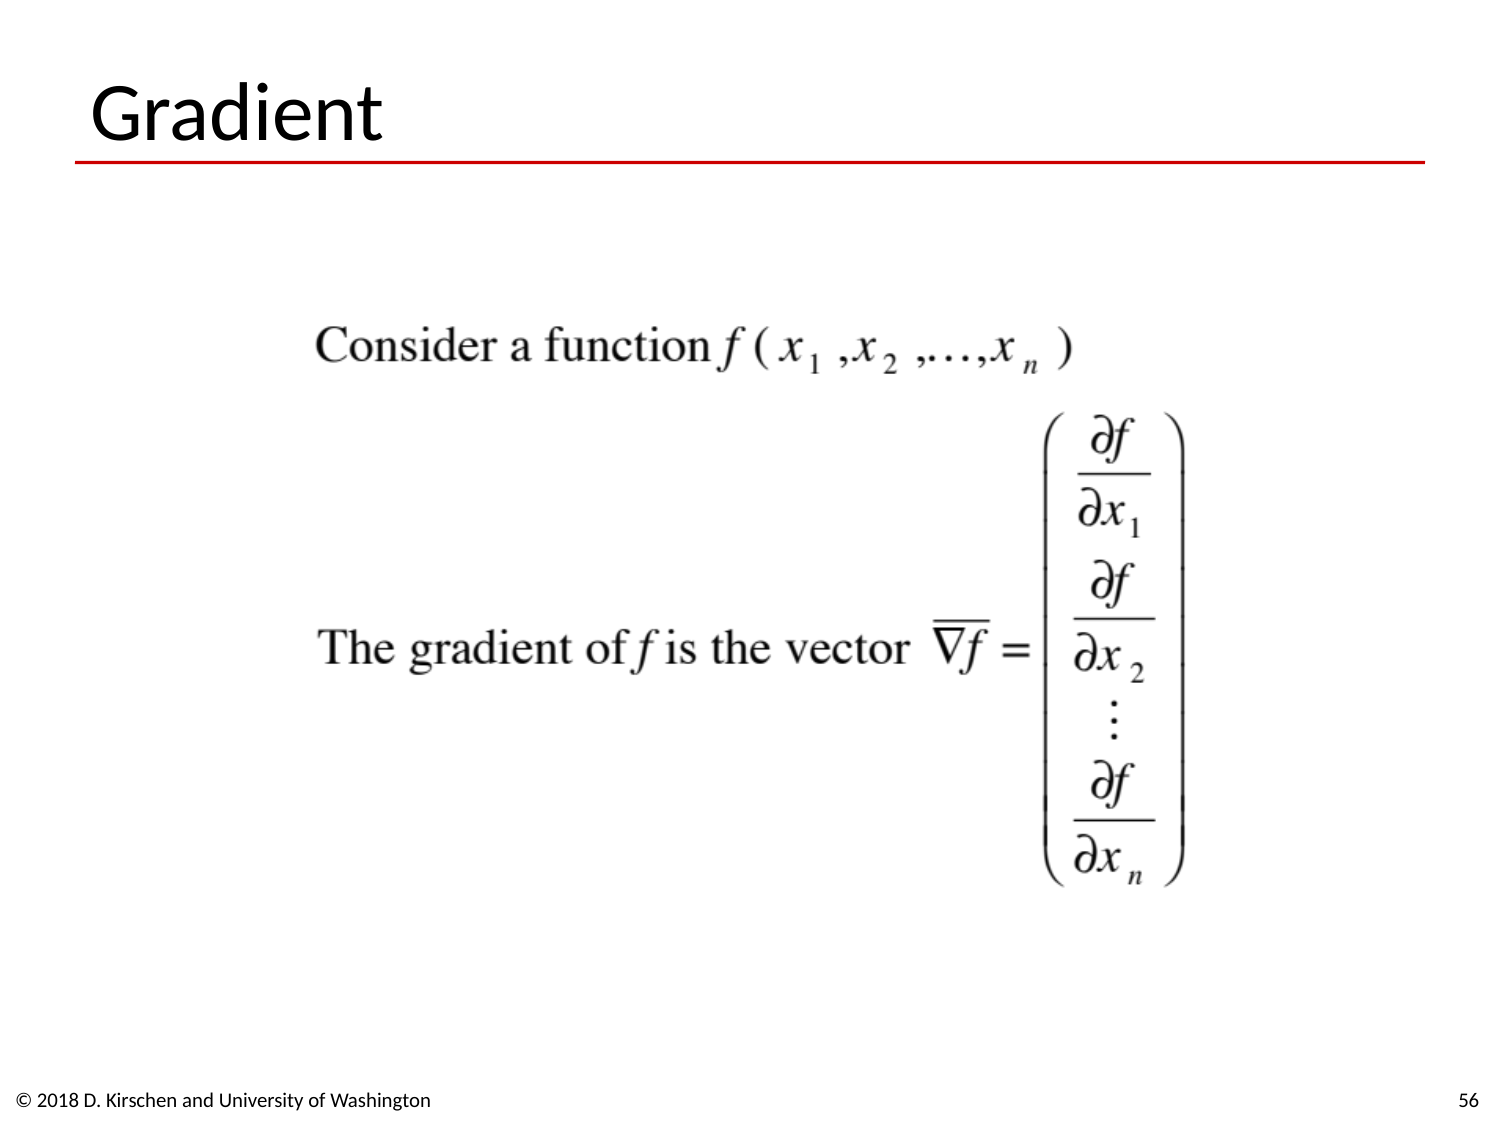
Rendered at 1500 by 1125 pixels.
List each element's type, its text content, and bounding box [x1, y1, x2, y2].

slide_number © 2018 D. Kirschen and University of Washington [0, 1069, 491, 1125]
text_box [314, 322, 1186, 888]
title Gradient [75, 19, 1425, 195]
slide_number 56 [1144, 1069, 1495, 1125]
